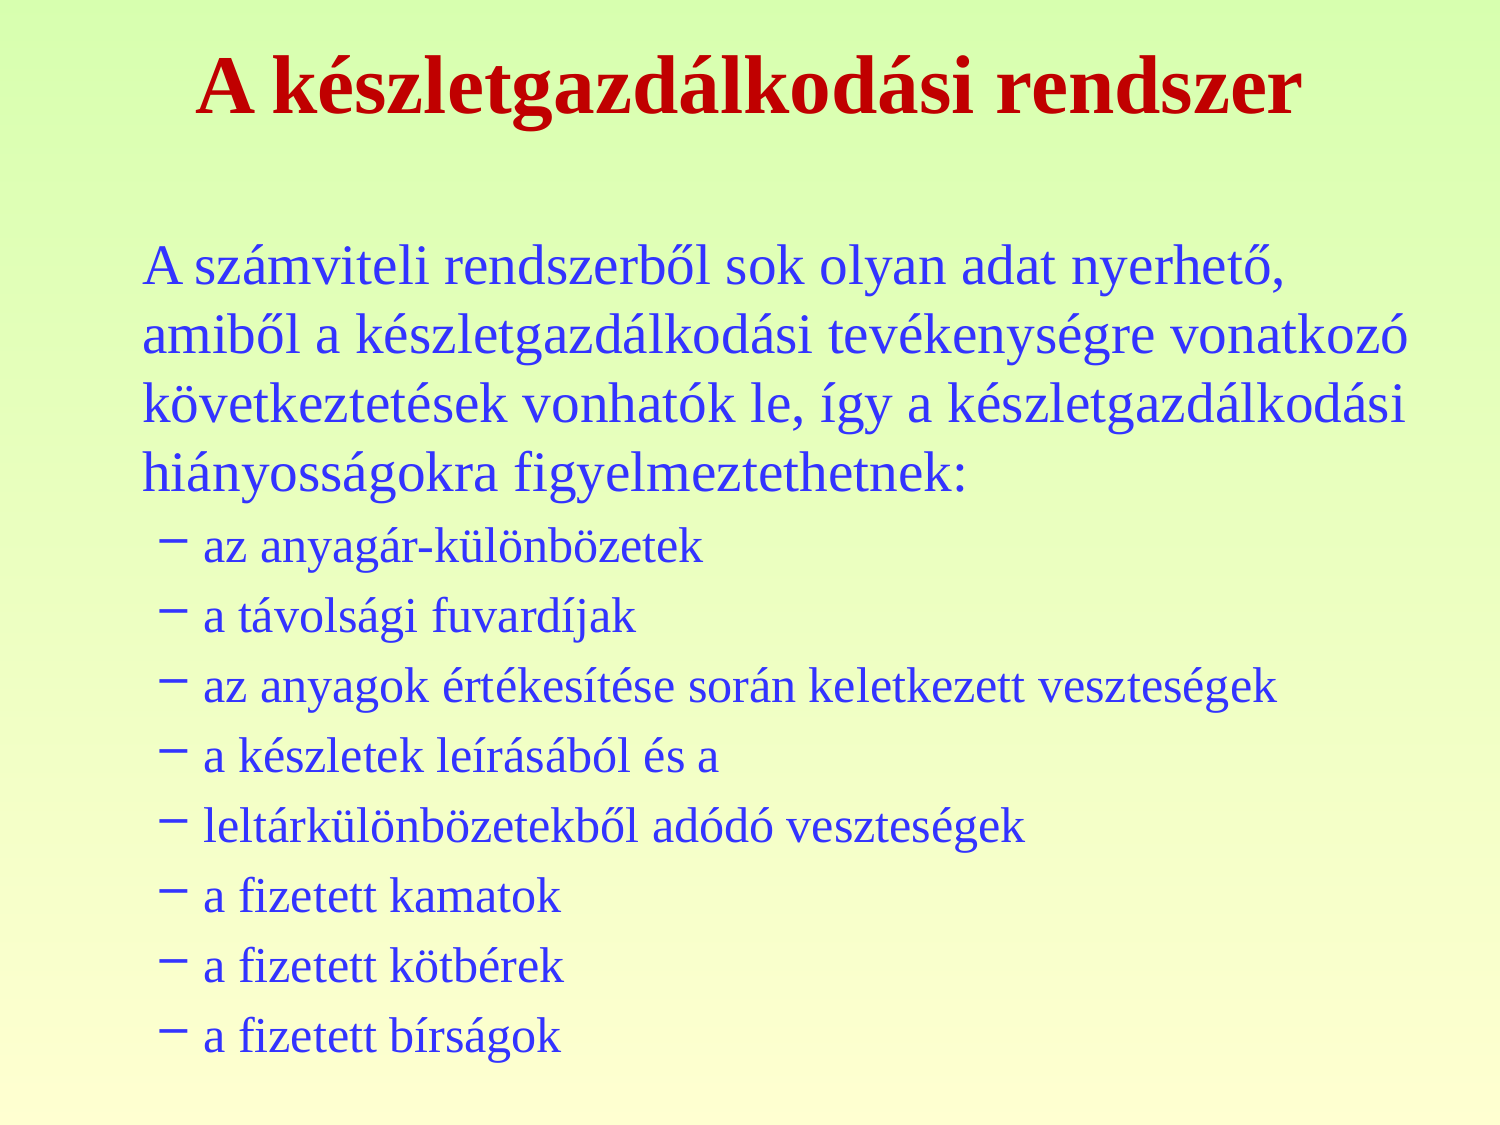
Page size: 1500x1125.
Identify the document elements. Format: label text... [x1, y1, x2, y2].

list A számviteli rendszerből sok olyan adat nyerhető, amiből a készletgazdálkodási tevékenységre vonatkozó következtetések vonhatók le, így a készletgazdálkodási hiányosságokra figyelmeztethetnek: az anyagár-különbözetek a távolsági fuvardíjak az anyagok értékesítése során keletkezett veszteségek a készletek leírásából és a leltárkülönbözetekből adódó veszteségek a fizetett kamatok a fizetett kötbérek a fizetett bírságok [74, 219, 1459, 1071]
title A készletgazdálkodási rendszer [0, 0, 1500, 162]
